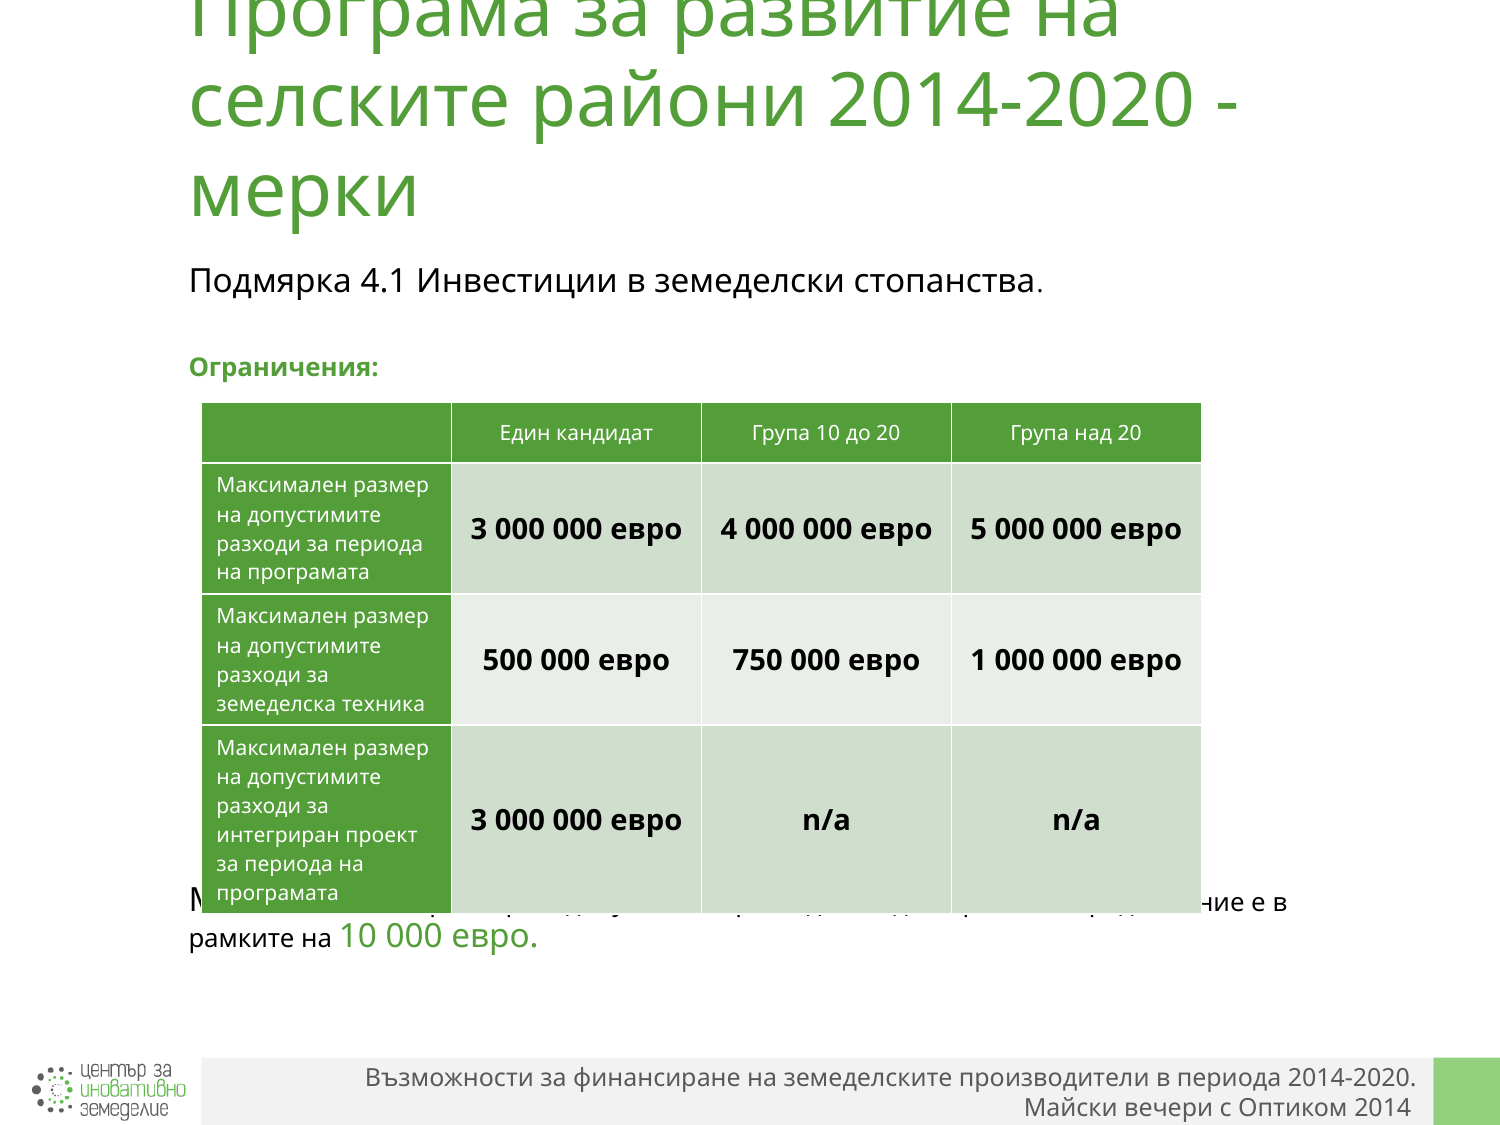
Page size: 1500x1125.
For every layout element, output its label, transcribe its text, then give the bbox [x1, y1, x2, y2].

table_cell Максимален размер на допустимите разходи за периода на програмата [202, 464, 451, 593]
table_cell 1 000 000 евро [952, 595, 1201, 724]
table_cell 5 000 000 евро [952, 464, 1201, 593]
title Програма за развитие на селските райони 2014-2020 - мерки [173, 45, 1327, 240]
table_cell Максимален размер на допустимите разходи за интегриран проект за периода на програмата [202, 726, 451, 913]
table_cell 750 000 евро [702, 595, 951, 724]
table_header Един кандидат [452, 403, 701, 462]
table_cell n/a [702, 726, 951, 913]
table_cell 3 000 000 евро [452, 726, 701, 913]
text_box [30, 1057, 1500, 1125]
table_cell 4 000 000 евро [702, 464, 951, 593]
table_header Група 10 до 20 [702, 403, 951, 462]
table_cell 500 000 евро [452, 595, 701, 724]
list Подмярка 4.1 Инвестиции в земеделски стопанства. Ограничения: Минималният размер на допустимите разходи за едно проектно предложение е в рамките на 10 000 евро. [173, 256, 1327, 1015]
table_cell Максимален размер на допустимите разходи за земеделска техника [202, 595, 451, 724]
table_header Група над 20 [952, 403, 1201, 462]
table_cell n/a [952, 726, 1201, 913]
table_cell 3 000 000 евро [452, 464, 701, 593]
table_header [202, 403, 451, 462]
